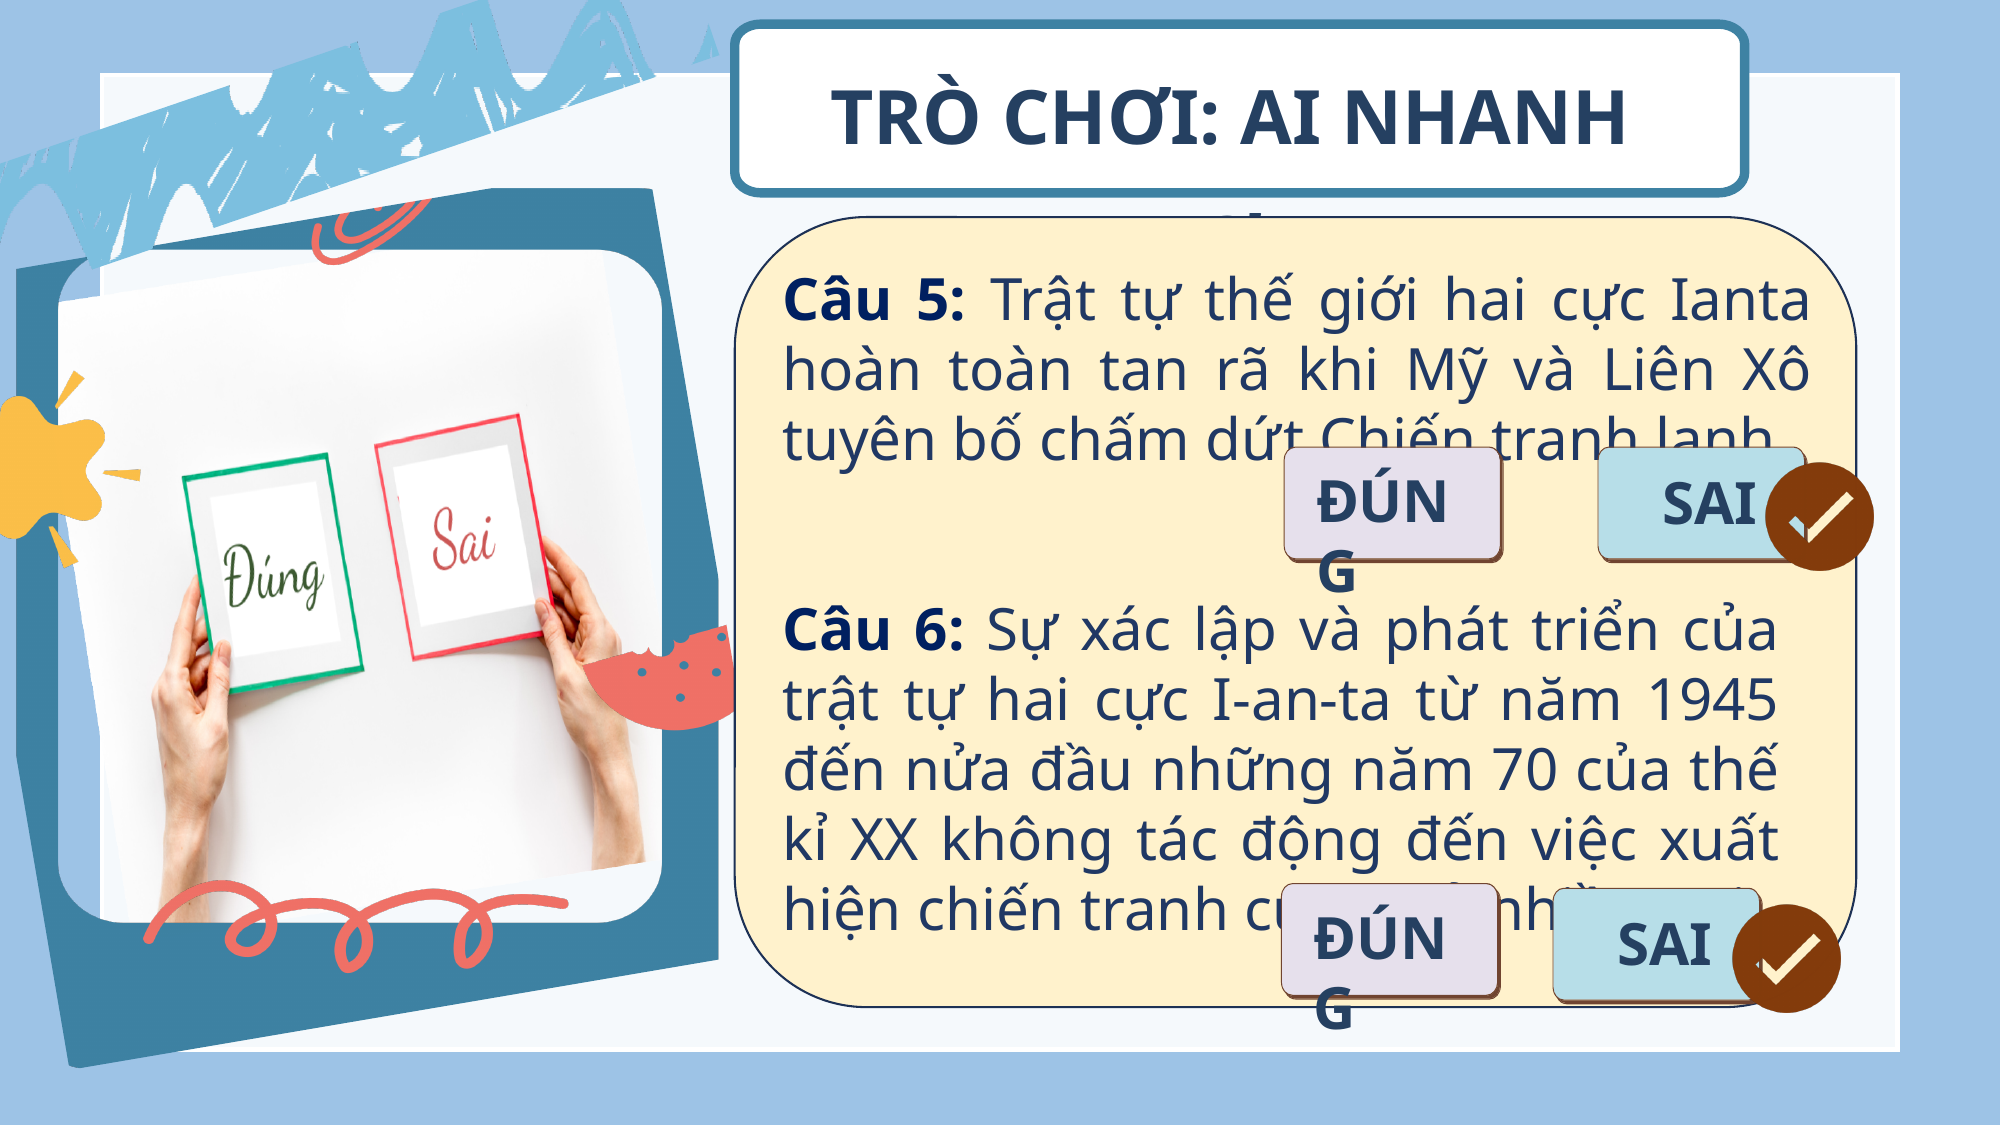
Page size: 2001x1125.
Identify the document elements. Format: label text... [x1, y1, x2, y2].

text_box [734, 24, 1745, 193]
picture [1751, 448, 1888, 585]
picture [79, 257, 650, 902]
text_box TRÒ CHƠI: AI NHANH HƠN [746, 193, 1714, 286]
text_box [733, 269, 1858, 1009]
text_box [0, 161, 758, 1070]
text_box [1283, 446, 1504, 564]
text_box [1280, 883, 1501, 1000]
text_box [1597, 446, 1840, 564]
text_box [1552, 887, 1795, 1005]
text_box [0, 0, 720, 302]
picture [1718, 890, 1855, 1027]
text_box Câu 5: Trật tự thế giới hai cực Ianta hoàn toàn tan rã khi Mỹ và Liên Xô tuyên bố chấm dứt Chiến tranh lạnh. [759, 247, 1835, 515]
text_box Câu 6: Sự xác lập và phát triển của trật tự hai cực I-an-ta từ năm 1945 đến nửa đầu những năm 70 của thế kỉ XX không tác động đến việc xuất hiện chiến tranh cục bộ ở nhiều nơi. [759, 577, 1802, 845]
text_box [781, 215, 1810, 247]
